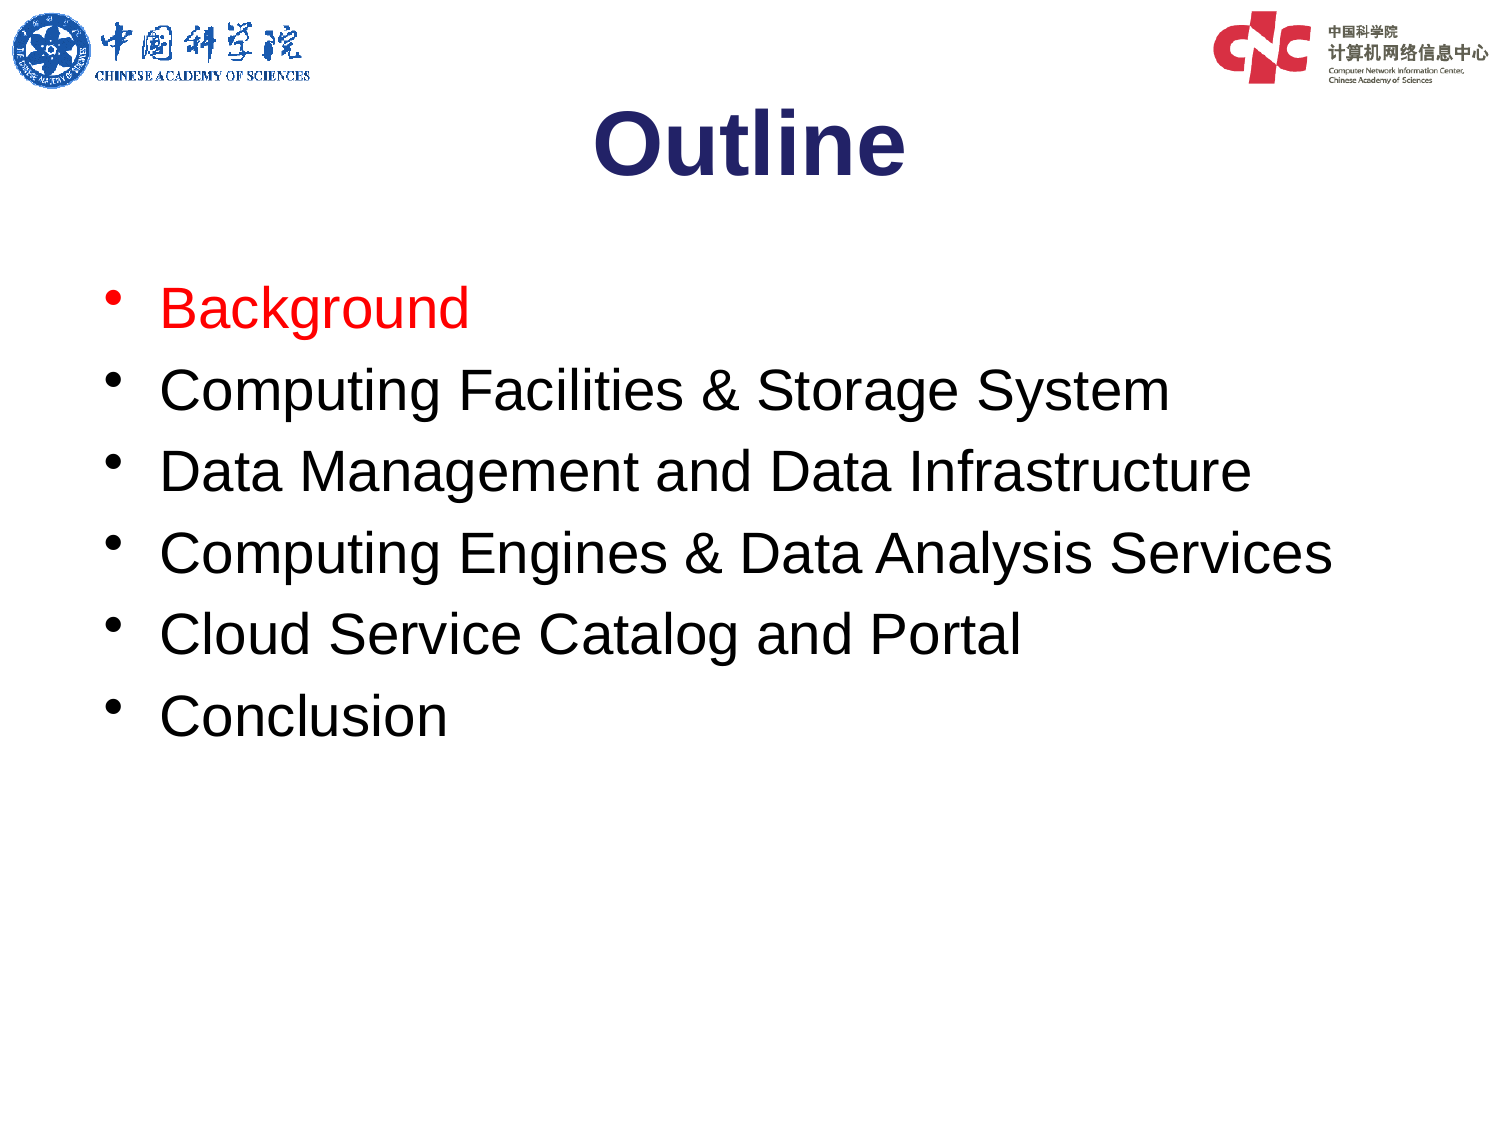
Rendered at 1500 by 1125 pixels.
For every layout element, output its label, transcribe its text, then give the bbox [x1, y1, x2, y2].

title Outline [75, 45, 1425, 233]
picture [11, 11, 315, 91]
list Background Computing Facilities & Storage System Data Management and Data Infrastructure Computing Engines & Data Analysis Services Cloud Service Catalog and Portal Conclusion [88, 262, 1459, 1024]
picture [1213, 11, 1489, 84]
